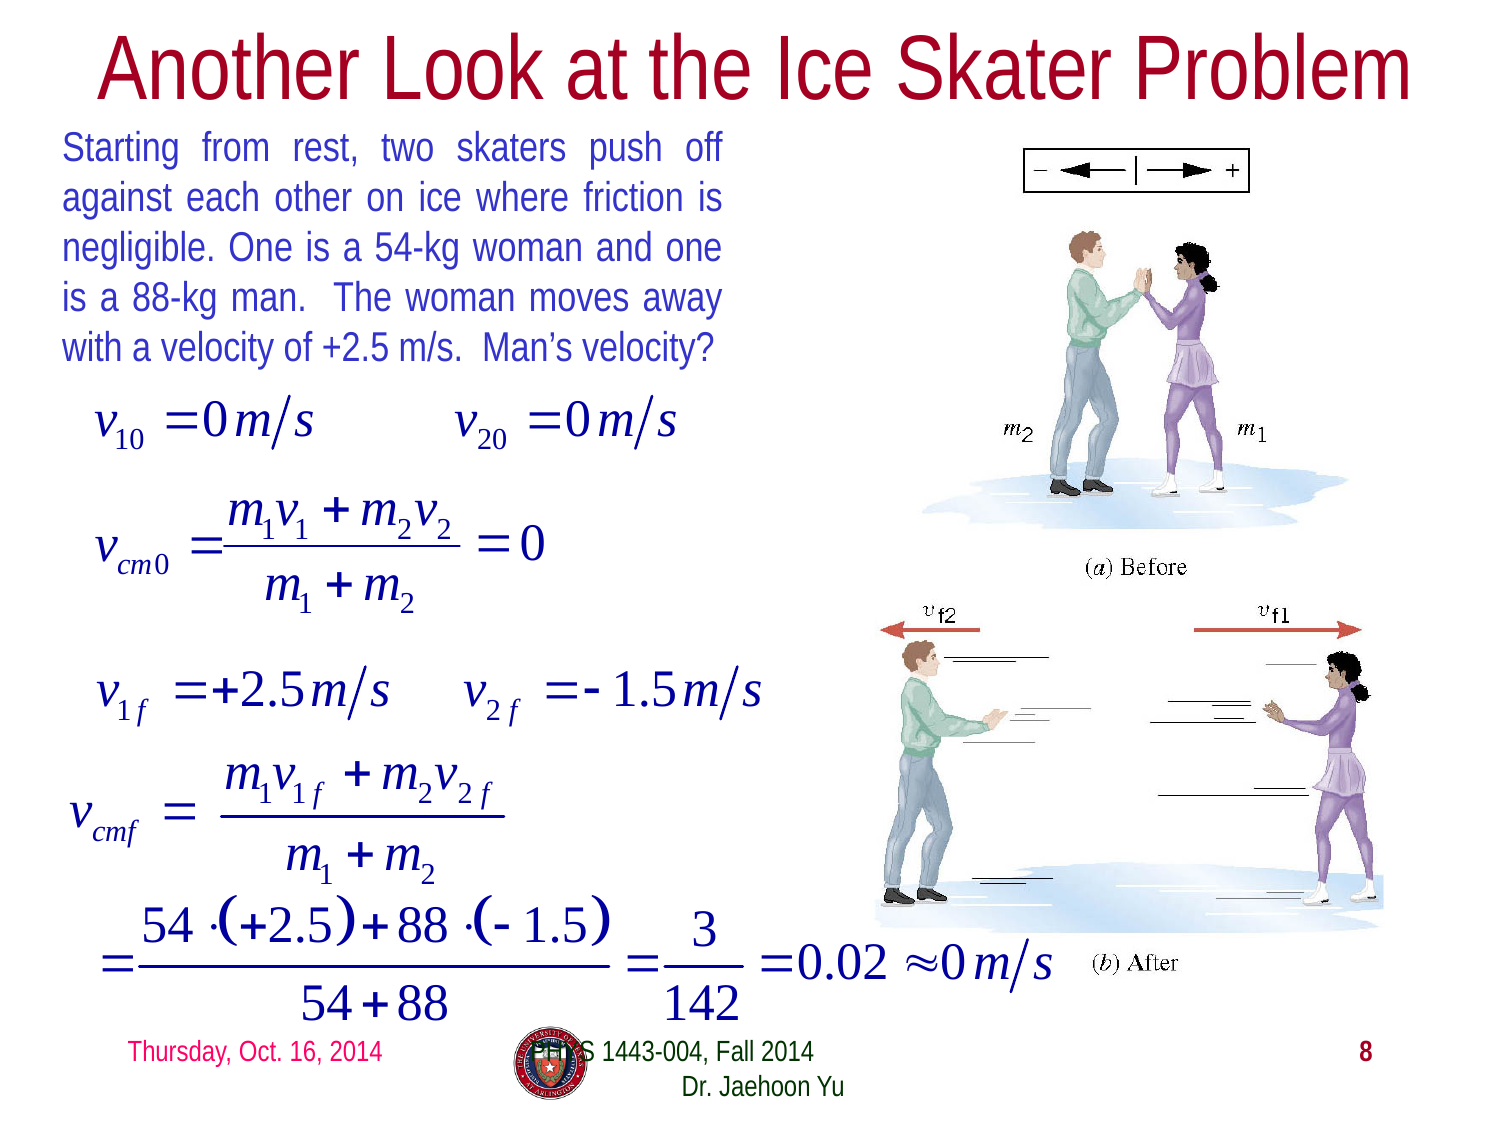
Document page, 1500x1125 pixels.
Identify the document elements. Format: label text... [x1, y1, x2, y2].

slide_number 8 [1074, 1024, 1388, 1101]
footer PHYS 1443-004, Fall 2014 Dr. Jaehoon Yu [512, 1041, 988, 1101]
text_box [87, 508, 210, 588]
picture [849, 124, 1406, 982]
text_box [455, 653, 776, 738]
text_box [215, 475, 513, 626]
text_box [89, 653, 401, 738]
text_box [89, 887, 1065, 1033]
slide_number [112, 1041, 426, 1101]
text_box Starting from rest, two skaters push off against each other on ice where friction is negligible. One is a 54-kg woman and one is a 88-kg man. The woman moves away with a velocity of +2.5 m/s. Man’s velocity? [47, 112, 738, 378]
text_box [62, 774, 199, 859]
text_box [212, 737, 515, 885]
title Another Look at the Ice Skater Problem [62, 0, 1451, 126]
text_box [512, 512, 557, 575]
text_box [446, 383, 688, 463]
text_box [87, 383, 324, 463]
